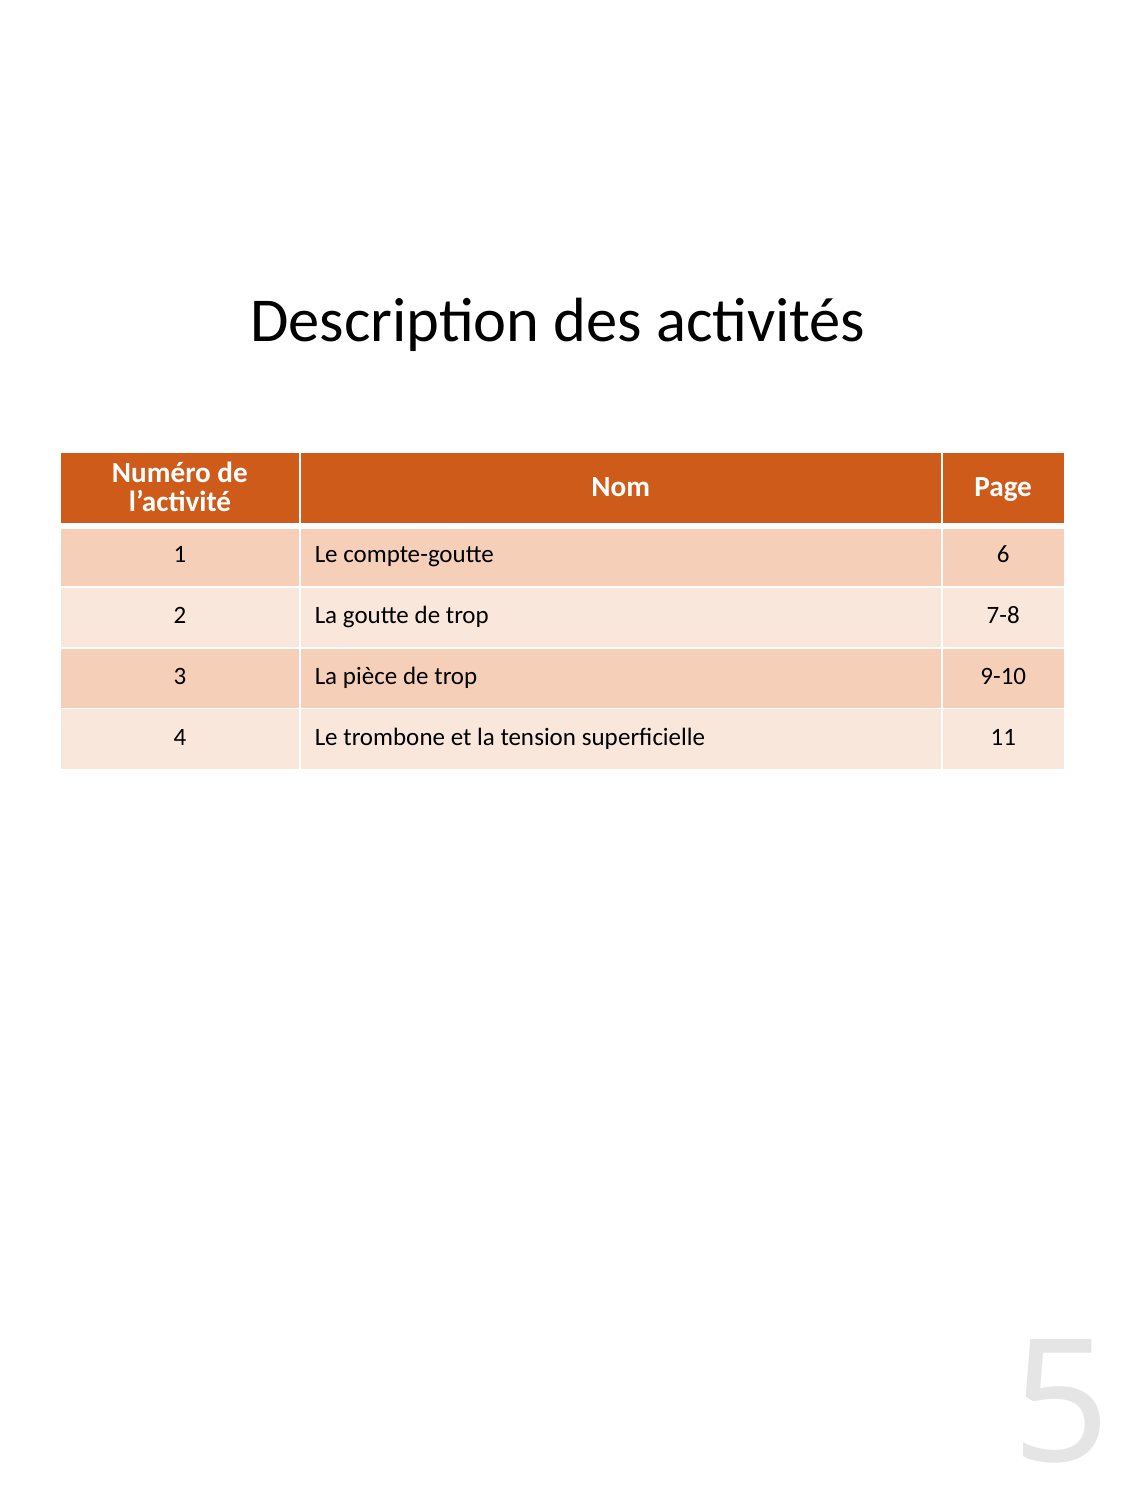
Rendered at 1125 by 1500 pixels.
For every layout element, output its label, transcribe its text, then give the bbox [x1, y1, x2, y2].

table_header Page [943, 453, 1064, 523]
table_cell 4 [61, 709, 299, 769]
title Description des activités [23, 245, 1108, 389]
table_cell 1 [61, 529, 299, 586]
slide_number 5 [942, 1313, 1125, 1500]
table_cell 9-10 [943, 649, 1064, 708]
table_header Numéro de l’activité [61, 453, 299, 523]
table_cell 2 [61, 588, 299, 647]
table_cell La goutte de trop [301, 588, 941, 647]
table_cell Le compte-goutte [301, 529, 941, 586]
table_cell 7-8 [943, 588, 1064, 647]
table_cell La pièce de trop [301, 649, 941, 708]
table_cell 3 [61, 649, 299, 708]
table_cell Le trombone et la tension superficielle [301, 709, 941, 769]
table_cell 11 [943, 709, 1064, 769]
table_header Nom [301, 453, 941, 523]
table_cell 6 [943, 529, 1064, 586]
